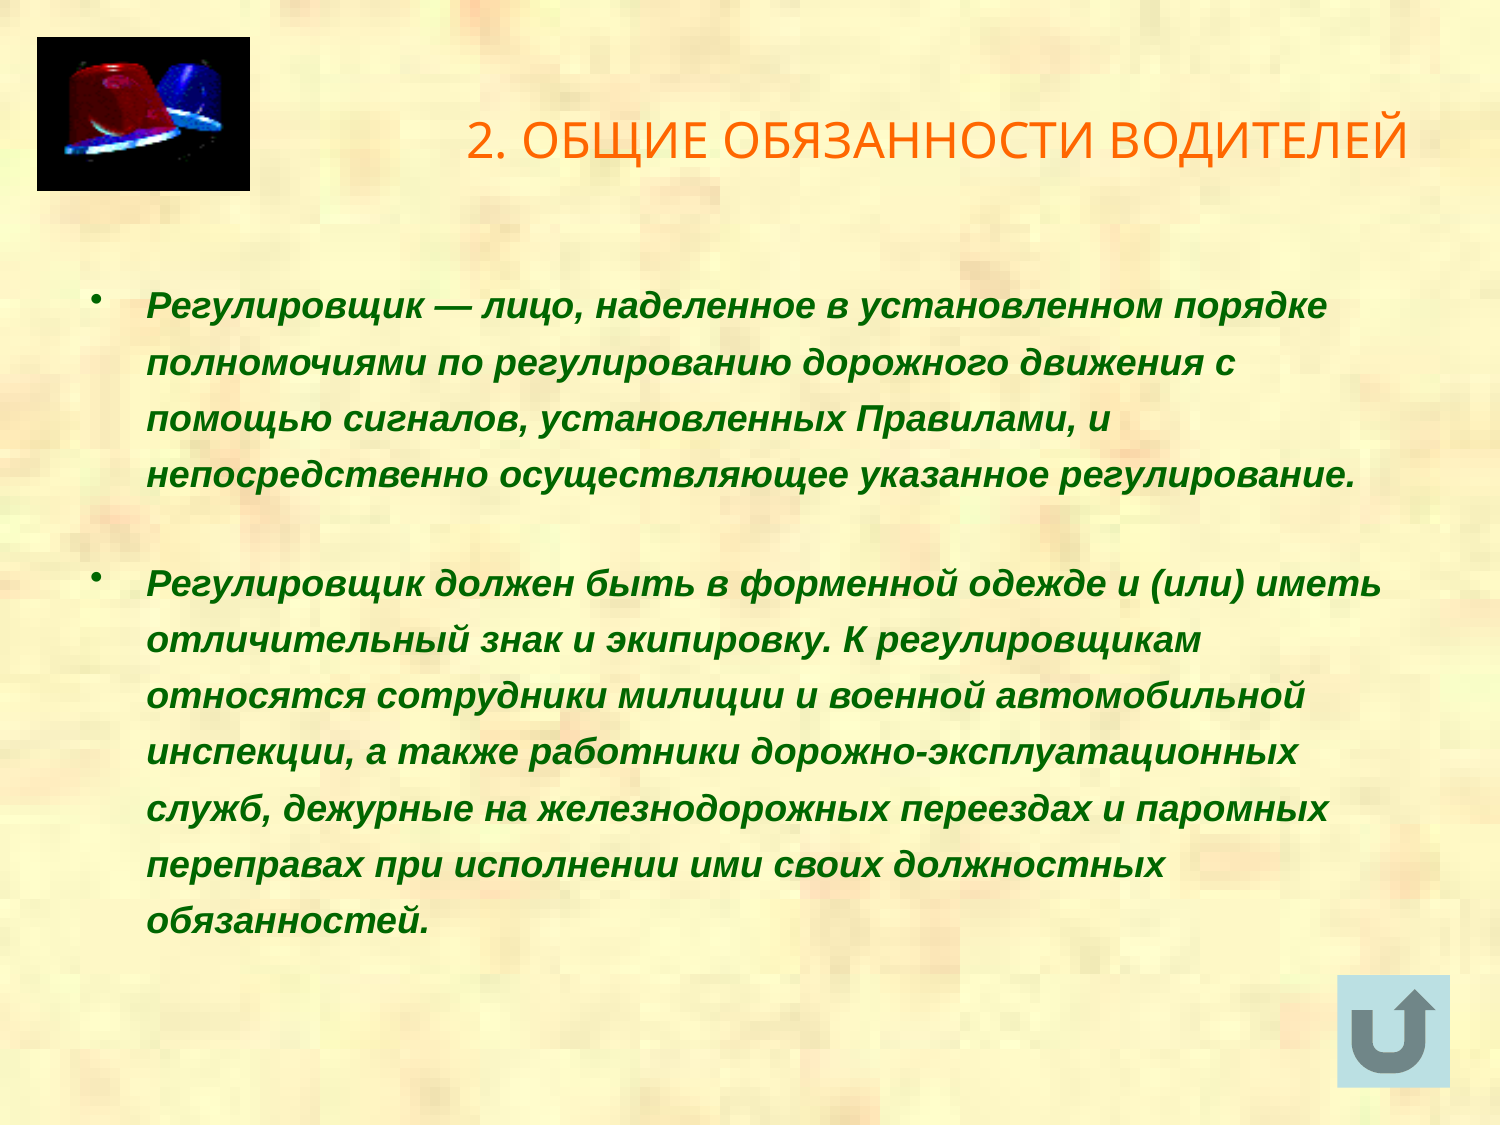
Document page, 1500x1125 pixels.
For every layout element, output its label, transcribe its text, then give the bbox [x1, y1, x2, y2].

title 2. ОБЩИЕ ОБЯЗАННОСТИ ВОДИТЕЛЕЙ [74, 44, 1426, 233]
list Регулировщик — лицо, наделенное в установленном порядке полномочиями по регулированию дорожного движения с помощью сигналов, установленных Правилами, и непосредственно осуществляющее указанное регулирование. Регулировщик должен быть в форменной одежде и (или) иметь отличительный знак и экипировку. К регулировщикам относятся сотрудники милиции и военной автомобильной инспекции, а также работники дорожно-эксплуатационных служб, дежурные на железнодорожных переездах и паромных переправах при исполнении ими своих должностных обязанностей. [74, 262, 1426, 1006]
picture [0, 0, 1500, 1125]
text_box [1337, 975, 1450, 1088]
